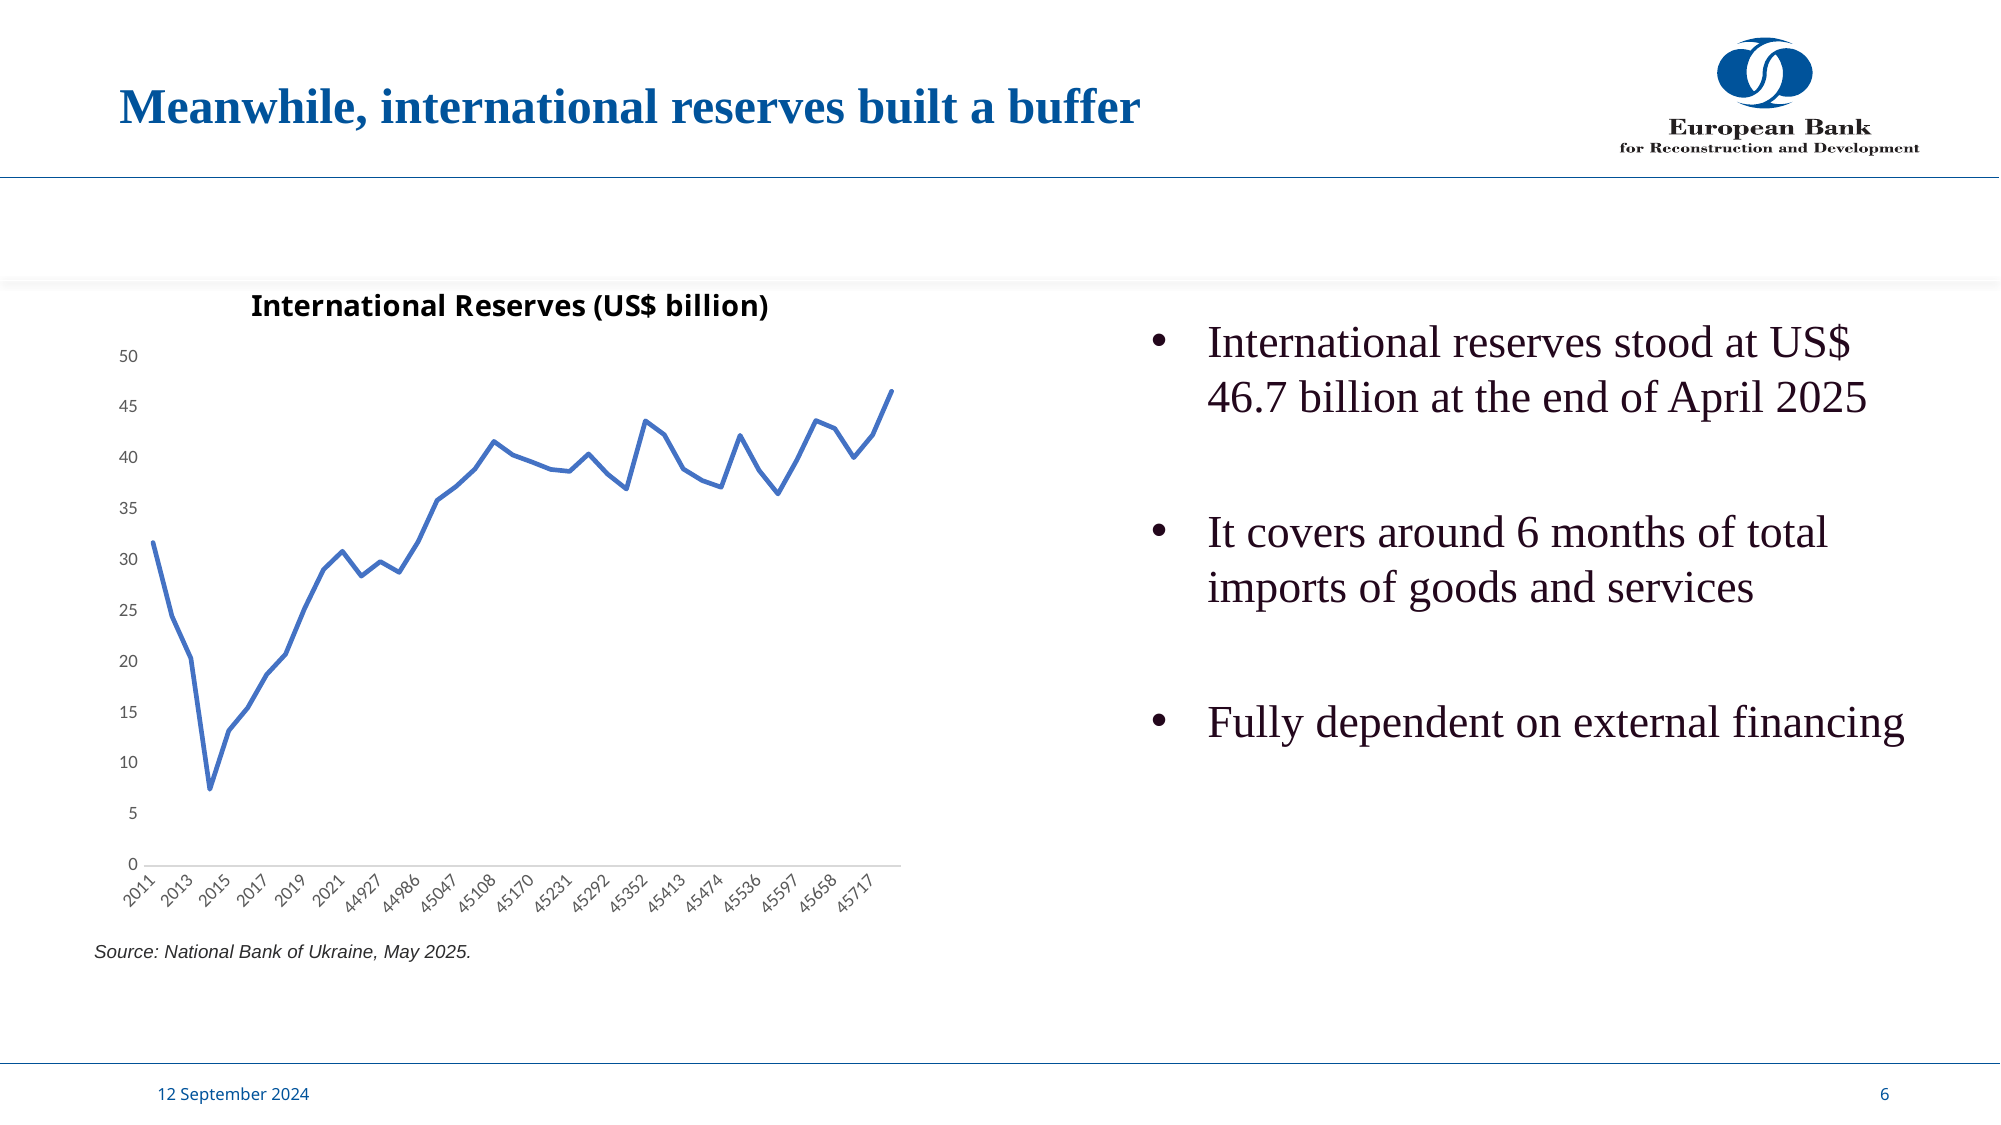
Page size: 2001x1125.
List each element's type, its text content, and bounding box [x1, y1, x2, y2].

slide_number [157, 1062, 567, 1125]
chart [102, 254, 918, 933]
text_box Source: National Bank of Ukraine, May 2025. [79, 931, 1024, 970]
slide_number 6 [1810, 1062, 1890, 1125]
footer [708, 1062, 1339, 1125]
title Meanwhile, international reserves built a buffer [119, 45, 1645, 162]
text_box International reserves stood at US$ 46.7 billion at the end of April 2025 It covers around 6 months of total imports of goods and services Fully dependent on external financing [1136, 304, 1952, 755]
